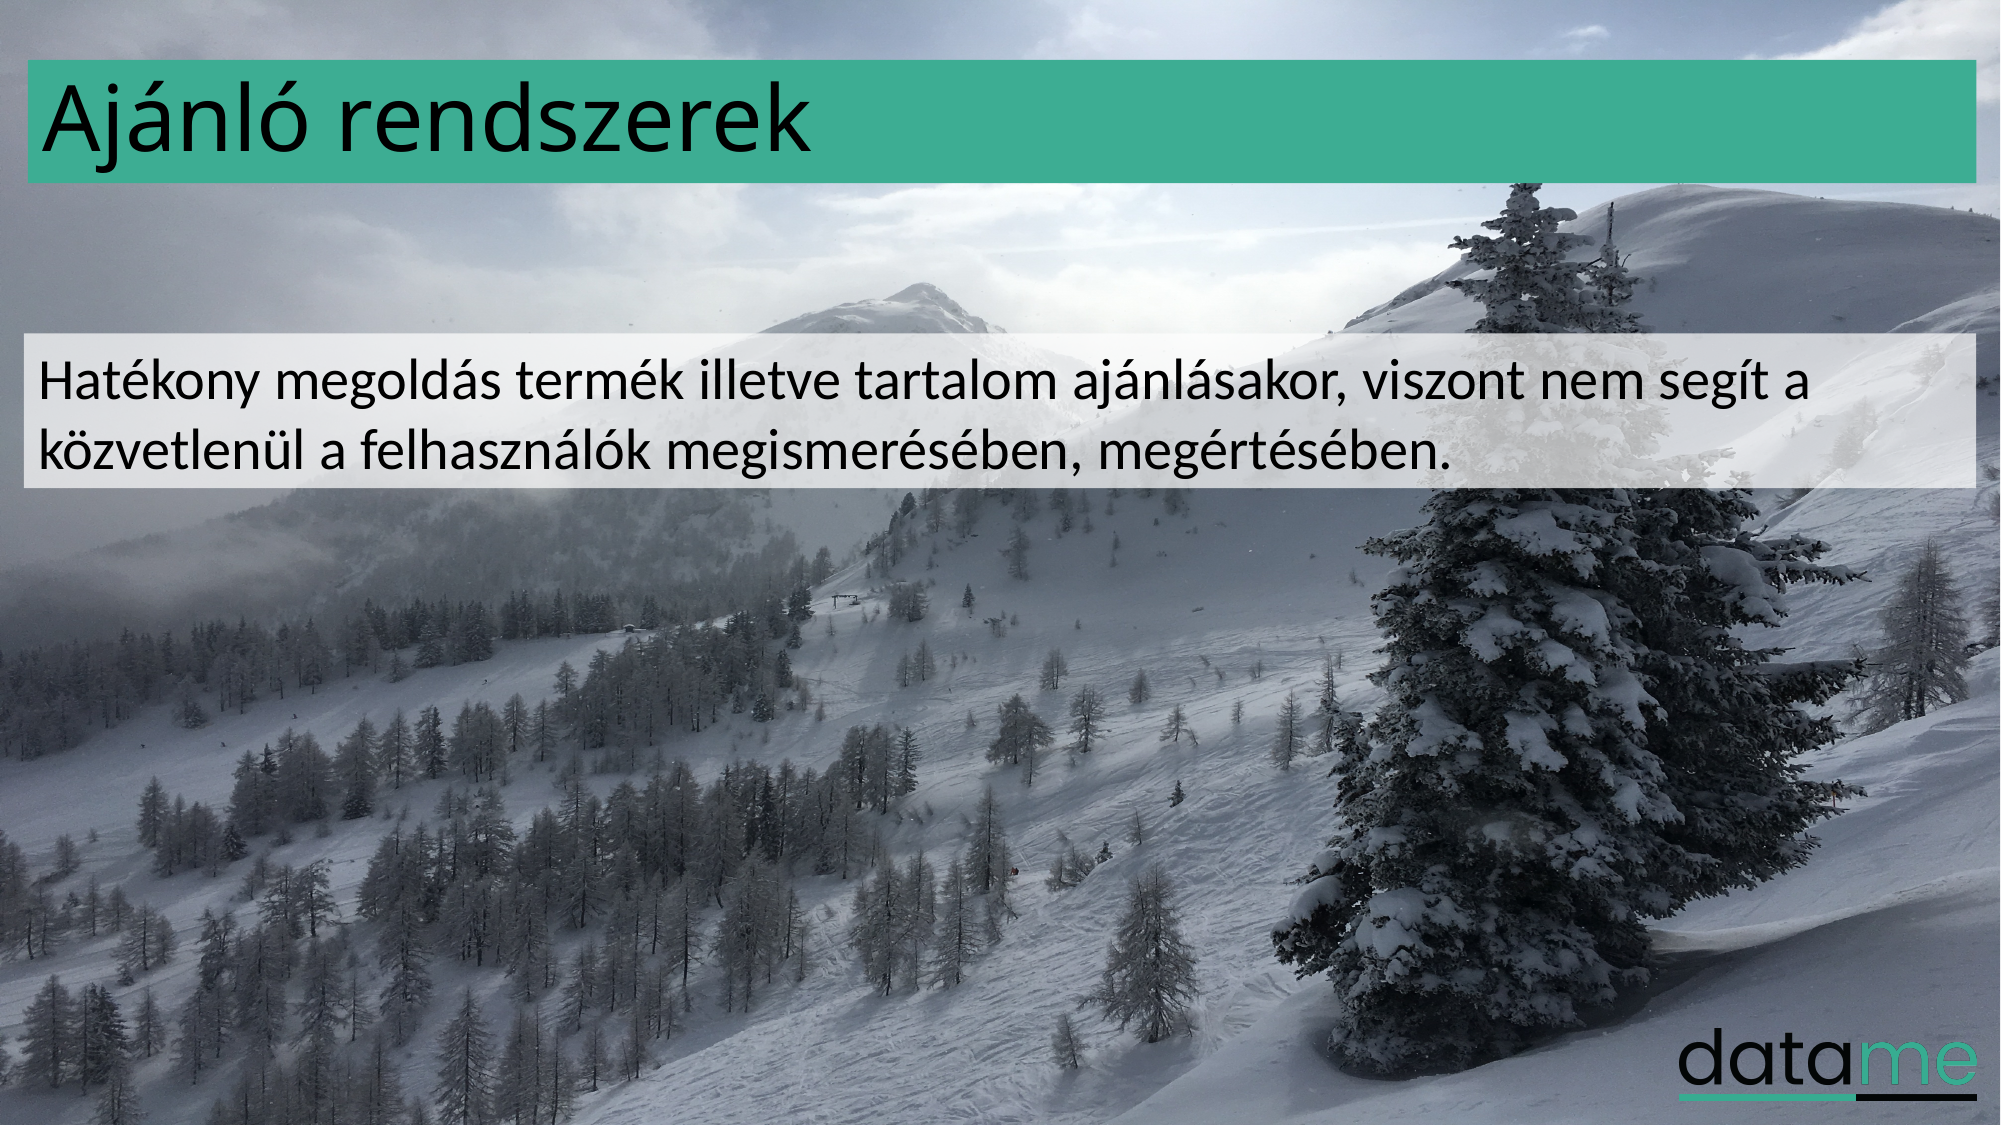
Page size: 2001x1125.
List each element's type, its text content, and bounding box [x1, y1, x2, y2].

title Ajánló rendszerek [27, 59, 1977, 184]
text_box Hatékony megoldás termék illetve tartalom ajánlásakor, viszont nem segít a közvetlenül a felhasználók megismerésében, megértésében. [23, 333, 1977, 489]
picture [0, 0, 2001, 1125]
